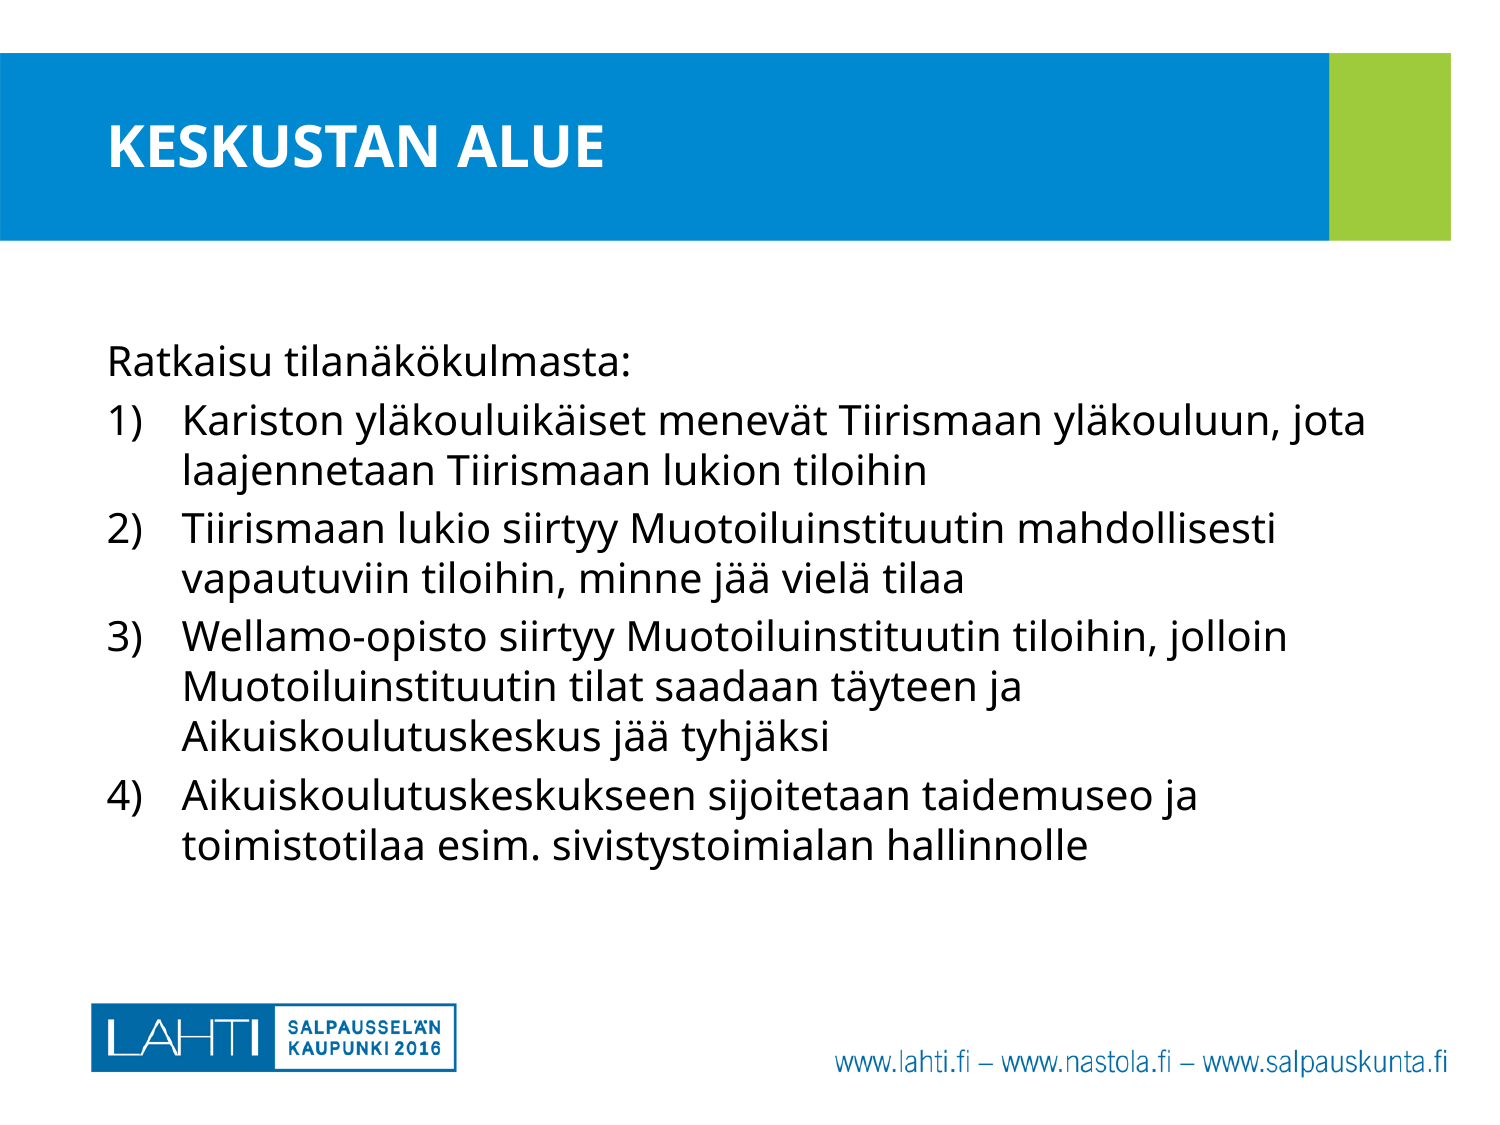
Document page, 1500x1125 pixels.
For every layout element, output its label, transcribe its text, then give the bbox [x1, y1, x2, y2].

list Ratkaisu tilanäkökulmasta: Kariston yläkouluikäiset menevät Tiirismaan yläkouluun, jota laajennetaan Tiirismaan lukion tiloihin Tiirismaan lukio siirtyy Muotoiluinstituutin mahdollisesti vapautuviin tiloihin, minne jää vielä tilaa Wellamo-opisto siirtyy Muotoiluinstituutin tiloihin, jolloin Muotoiluinstituutin tilat saadaan täyteen ja Aikuiskoulutuskeskus jää tyhjäksi Aikuiskoulutuskeskukseen sijoitetaan taidemuseo ja toimistotilaa esim. sivistystoimialan hallinnolle [91, 327, 1423, 916]
title KESKUSTAN ALUE [91, 101, 1443, 203]
picture [0, 0, 1500, 1125]
